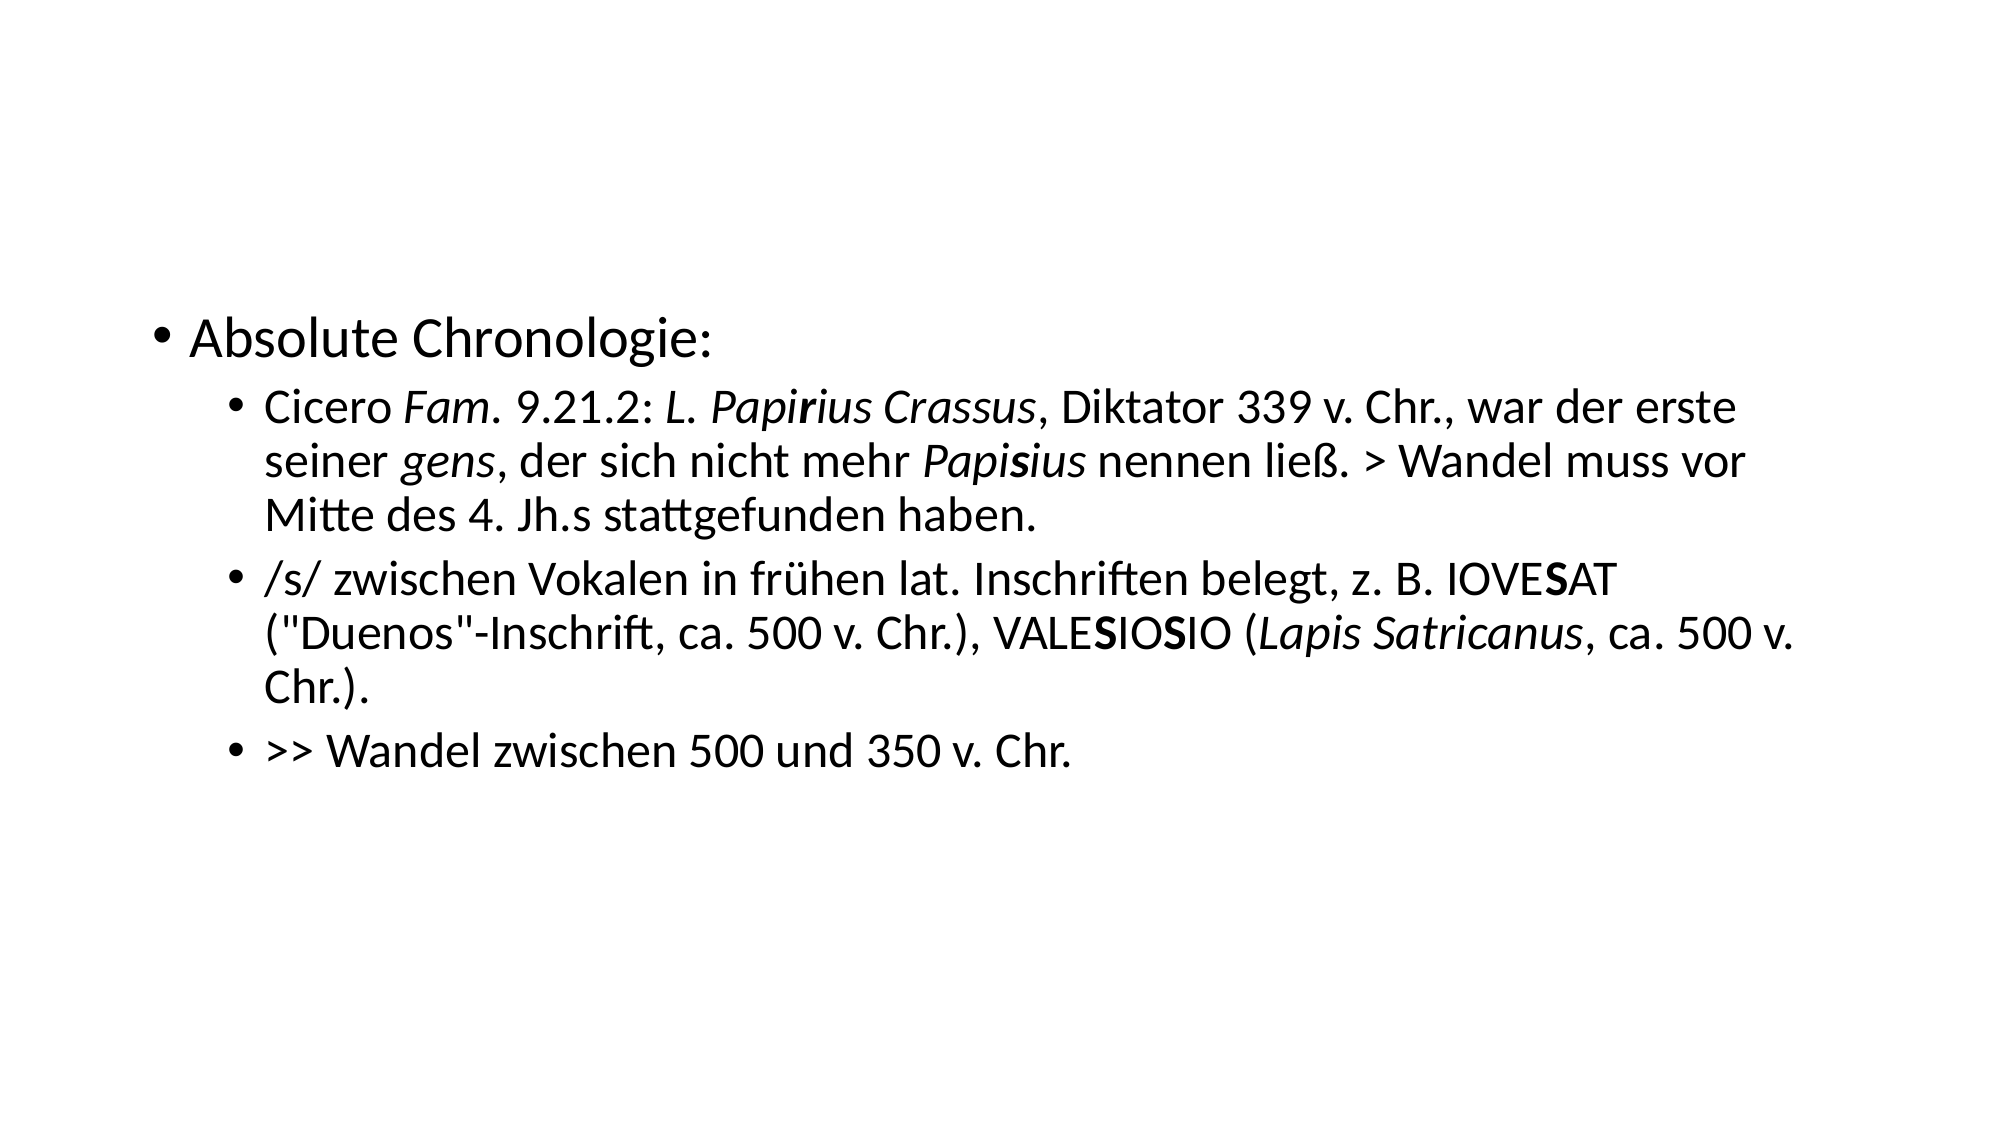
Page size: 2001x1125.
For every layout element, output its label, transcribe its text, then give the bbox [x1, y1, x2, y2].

list Absolute Chronologie: Cicero Fam. 9.21.2: L. Papirius Crassus, Diktator 339 v. Chr., war der erste seiner gens, der sich nicht mehr Papisius nennen ließ. > Wandel muss vor Mitte des 4. Jh.s stattgefunden haben. /s/ zwischen Vokalen in frühen lat. Inschriften belegt, z. B. IOVESAT ("Duenos"-Inschrift, ca. 500 v. Chr.), VALESIOSIO (Lapis Satricanus, ca. 500 v. Chr.). >> Wandel zwischen 500 und 350 v. Chr. [137, 299, 1863, 1014]
